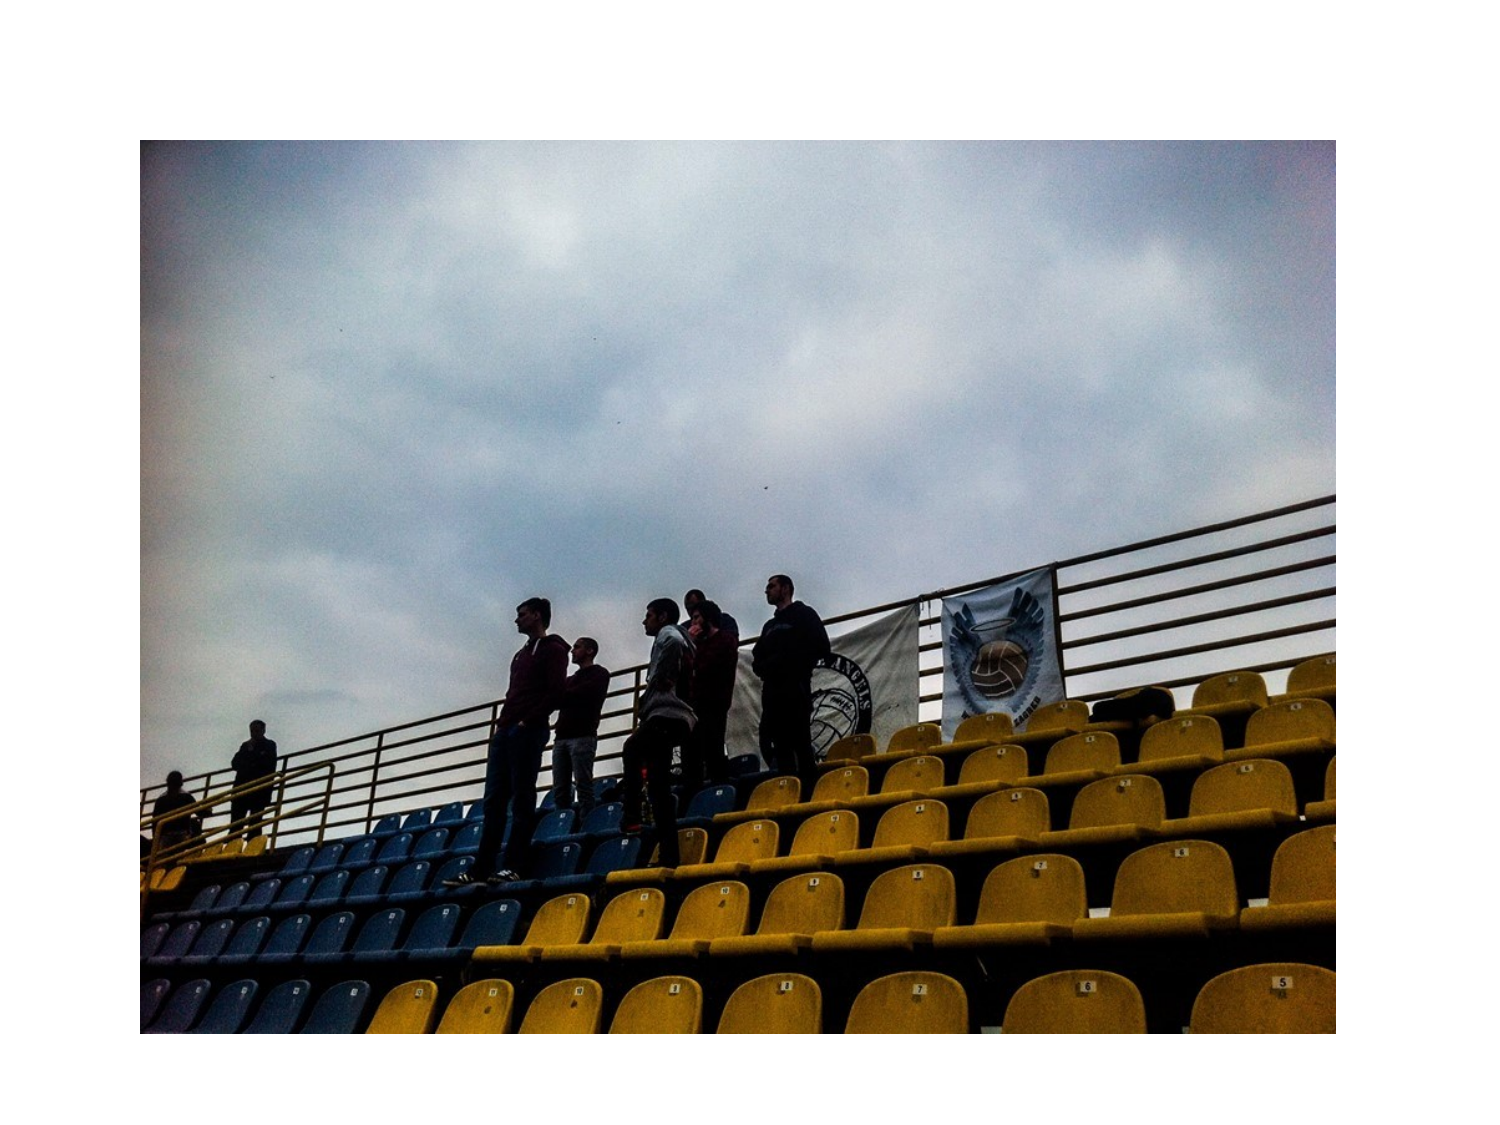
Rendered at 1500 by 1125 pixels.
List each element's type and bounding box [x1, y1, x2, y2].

picture [140, 140, 1337, 1034]
